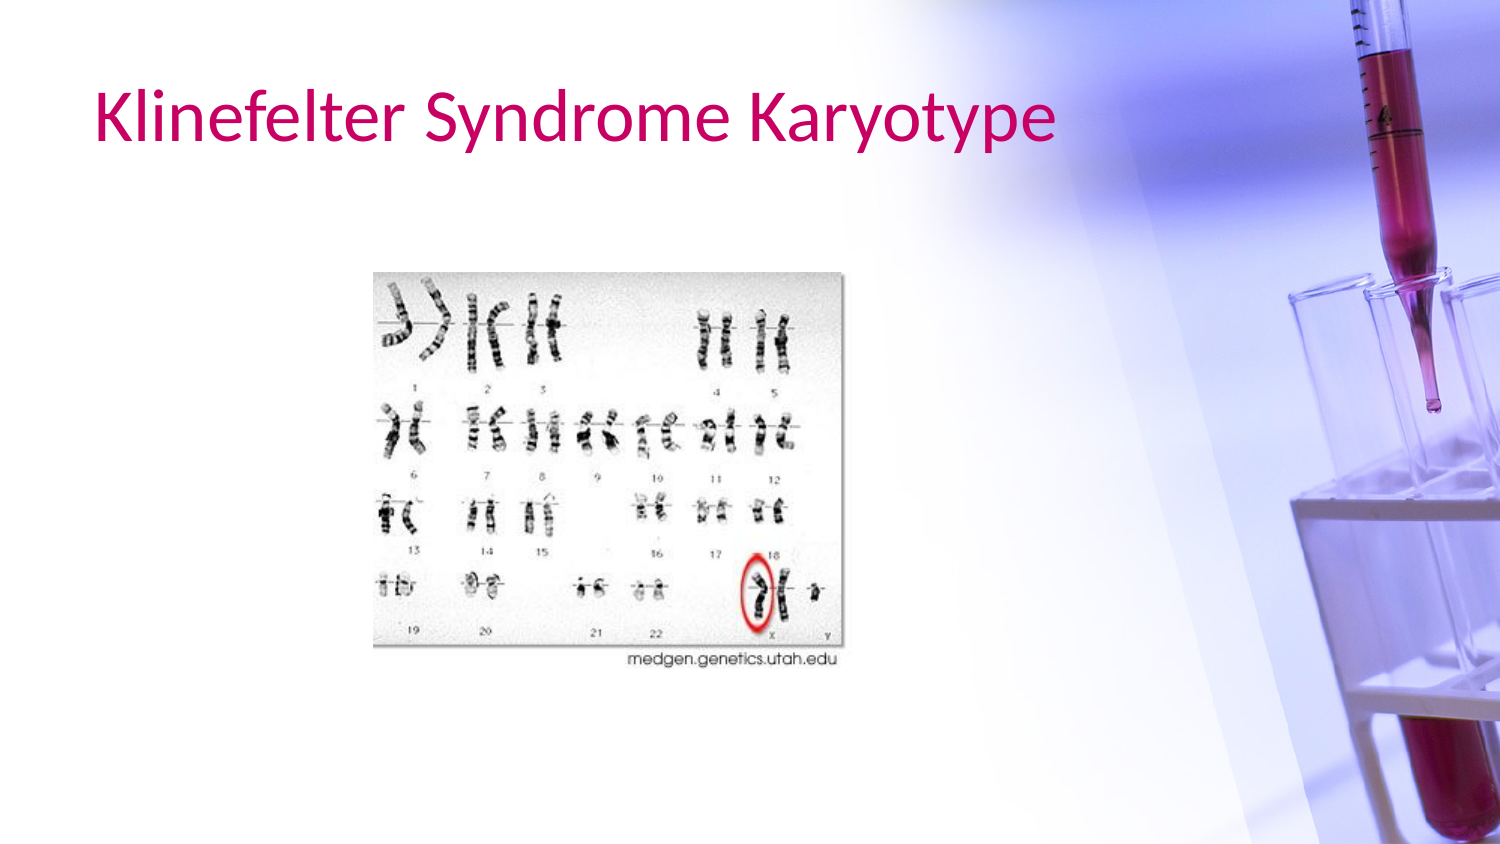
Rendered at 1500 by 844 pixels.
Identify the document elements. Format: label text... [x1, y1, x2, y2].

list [373, 272, 853, 672]
title Klinefelter Syndrome Karyotype [79, 52, 1144, 172]
picture [0, 0, 1500, 844]
